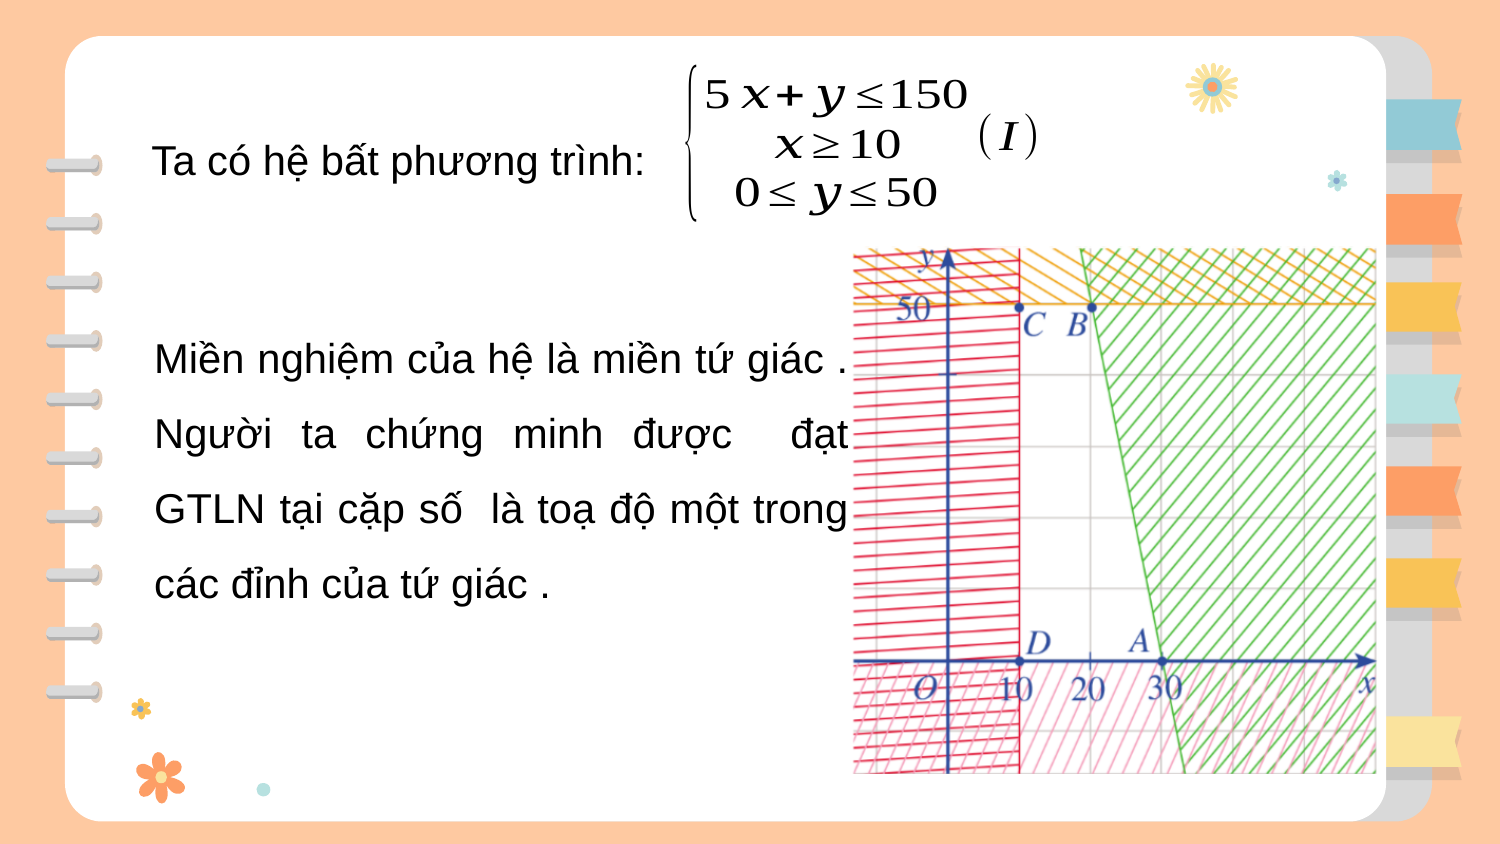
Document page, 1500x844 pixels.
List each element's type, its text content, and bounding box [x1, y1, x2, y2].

picture [848, 243, 1381, 775]
text_box Ta có hệ bất phương trình: [136, 101, 693, 192]
